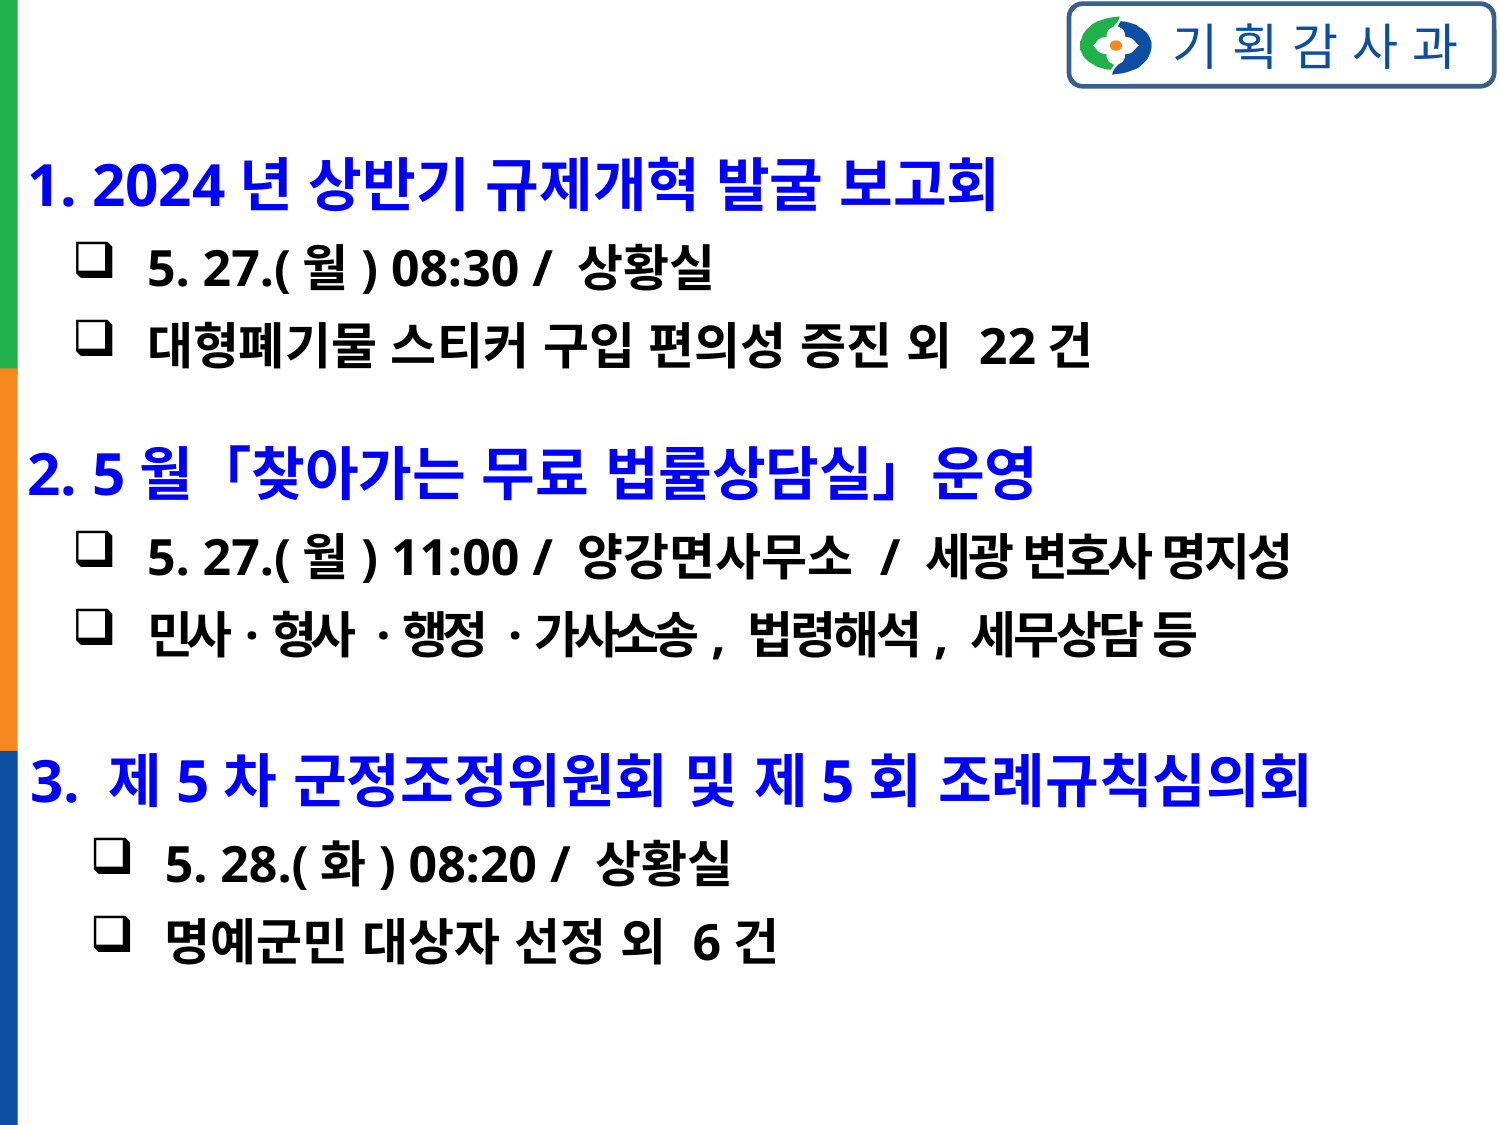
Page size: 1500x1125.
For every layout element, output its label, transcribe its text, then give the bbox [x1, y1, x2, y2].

text_box 1. 2024년 상반기 규제개혁 발굴 보고회 5. 27.(월) 08:30 / 상황실 대형폐기물 스티커 구입 편의성 증진 외 22건 [22, 120, 1465, 382]
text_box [0, 0, 18, 1125]
text_box 3. 제5차 군정조정위원회 및 제5회 조례규칙심의회 5. 28.(화) 08:20 / 상황실 명예군민 대상자 선정 외 6건 [22, 715, 1483, 978]
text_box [1068, 3, 1495, 87]
text_box 2. 5월「찾아가는 무료 법률상담실」운영 5. 27.(월) 11:00 / 양강면사무소 / 세광 변호사 명지성 민사·형사 ·행정 ·가사소송, 법령해석, 세무상담 등 [22, 408, 1465, 671]
